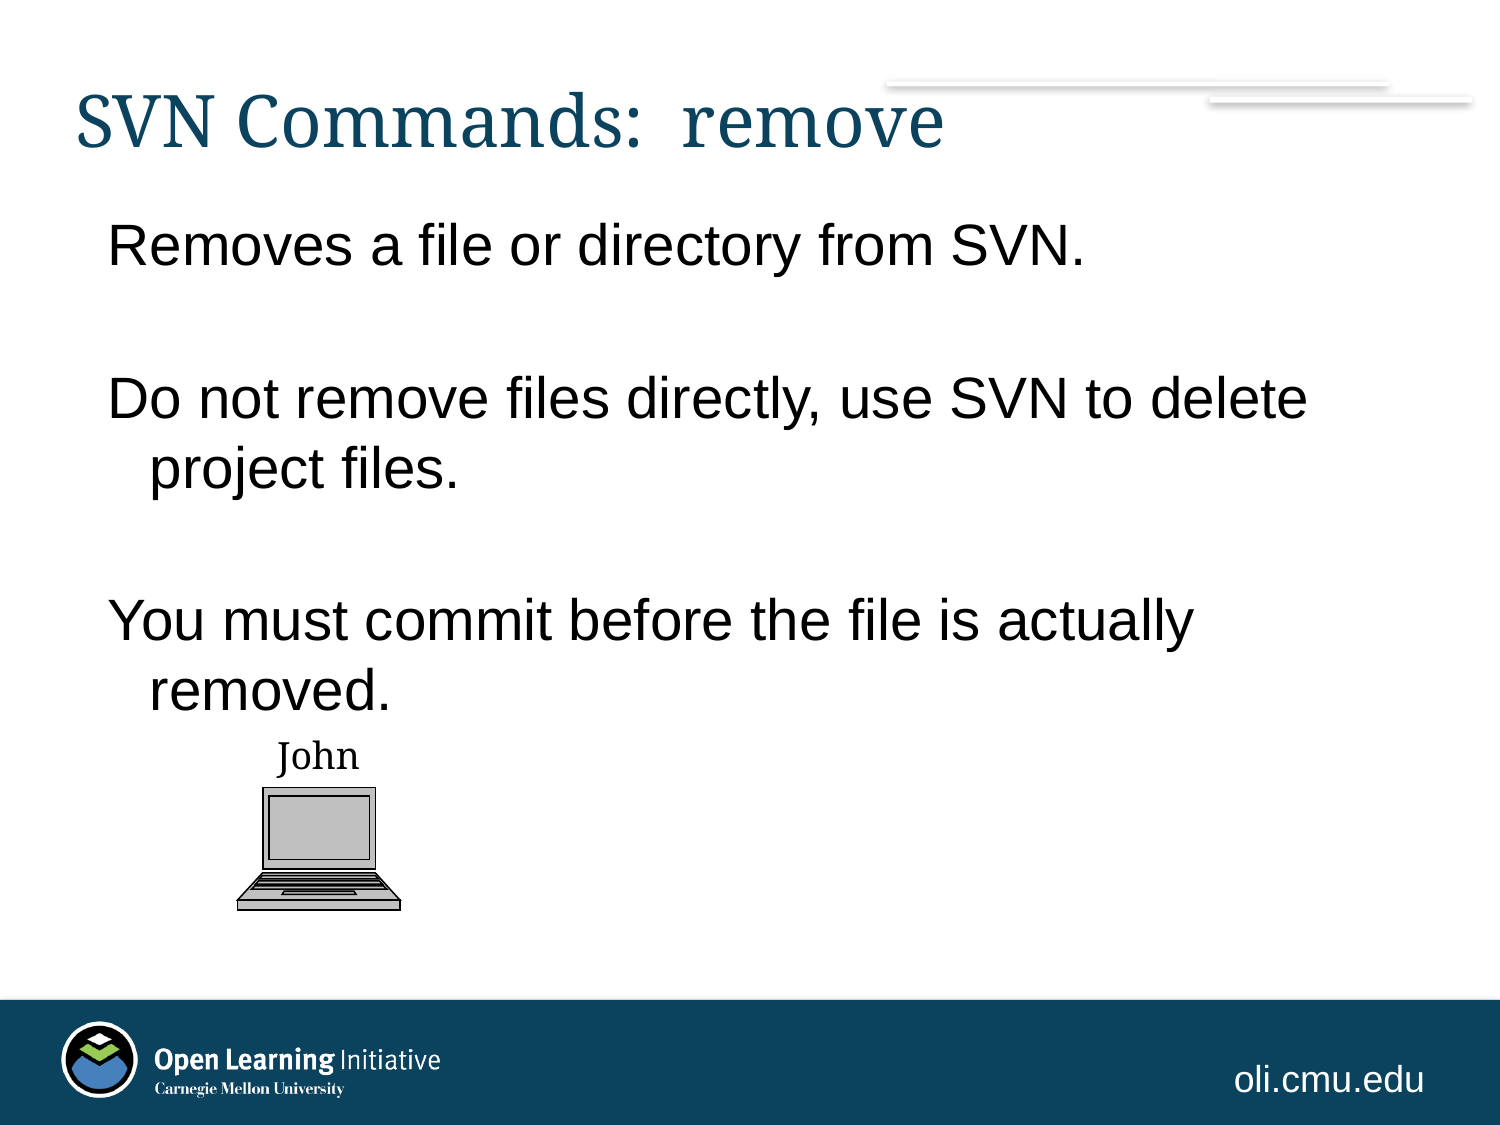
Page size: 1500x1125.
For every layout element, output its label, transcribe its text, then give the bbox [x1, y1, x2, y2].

text_box [262, 787, 376, 869]
text_box John [262, 724, 376, 785]
picture [50, 1012, 456, 1111]
list Removes a file or directory from SVN. Do not remove files directly, use SVN to delete project files. You must commit before the file is actually removed. [75, 200, 1425, 913]
text_box [237, 872, 400, 910]
title SVN Commands: remove [75, 75, 1425, 163]
